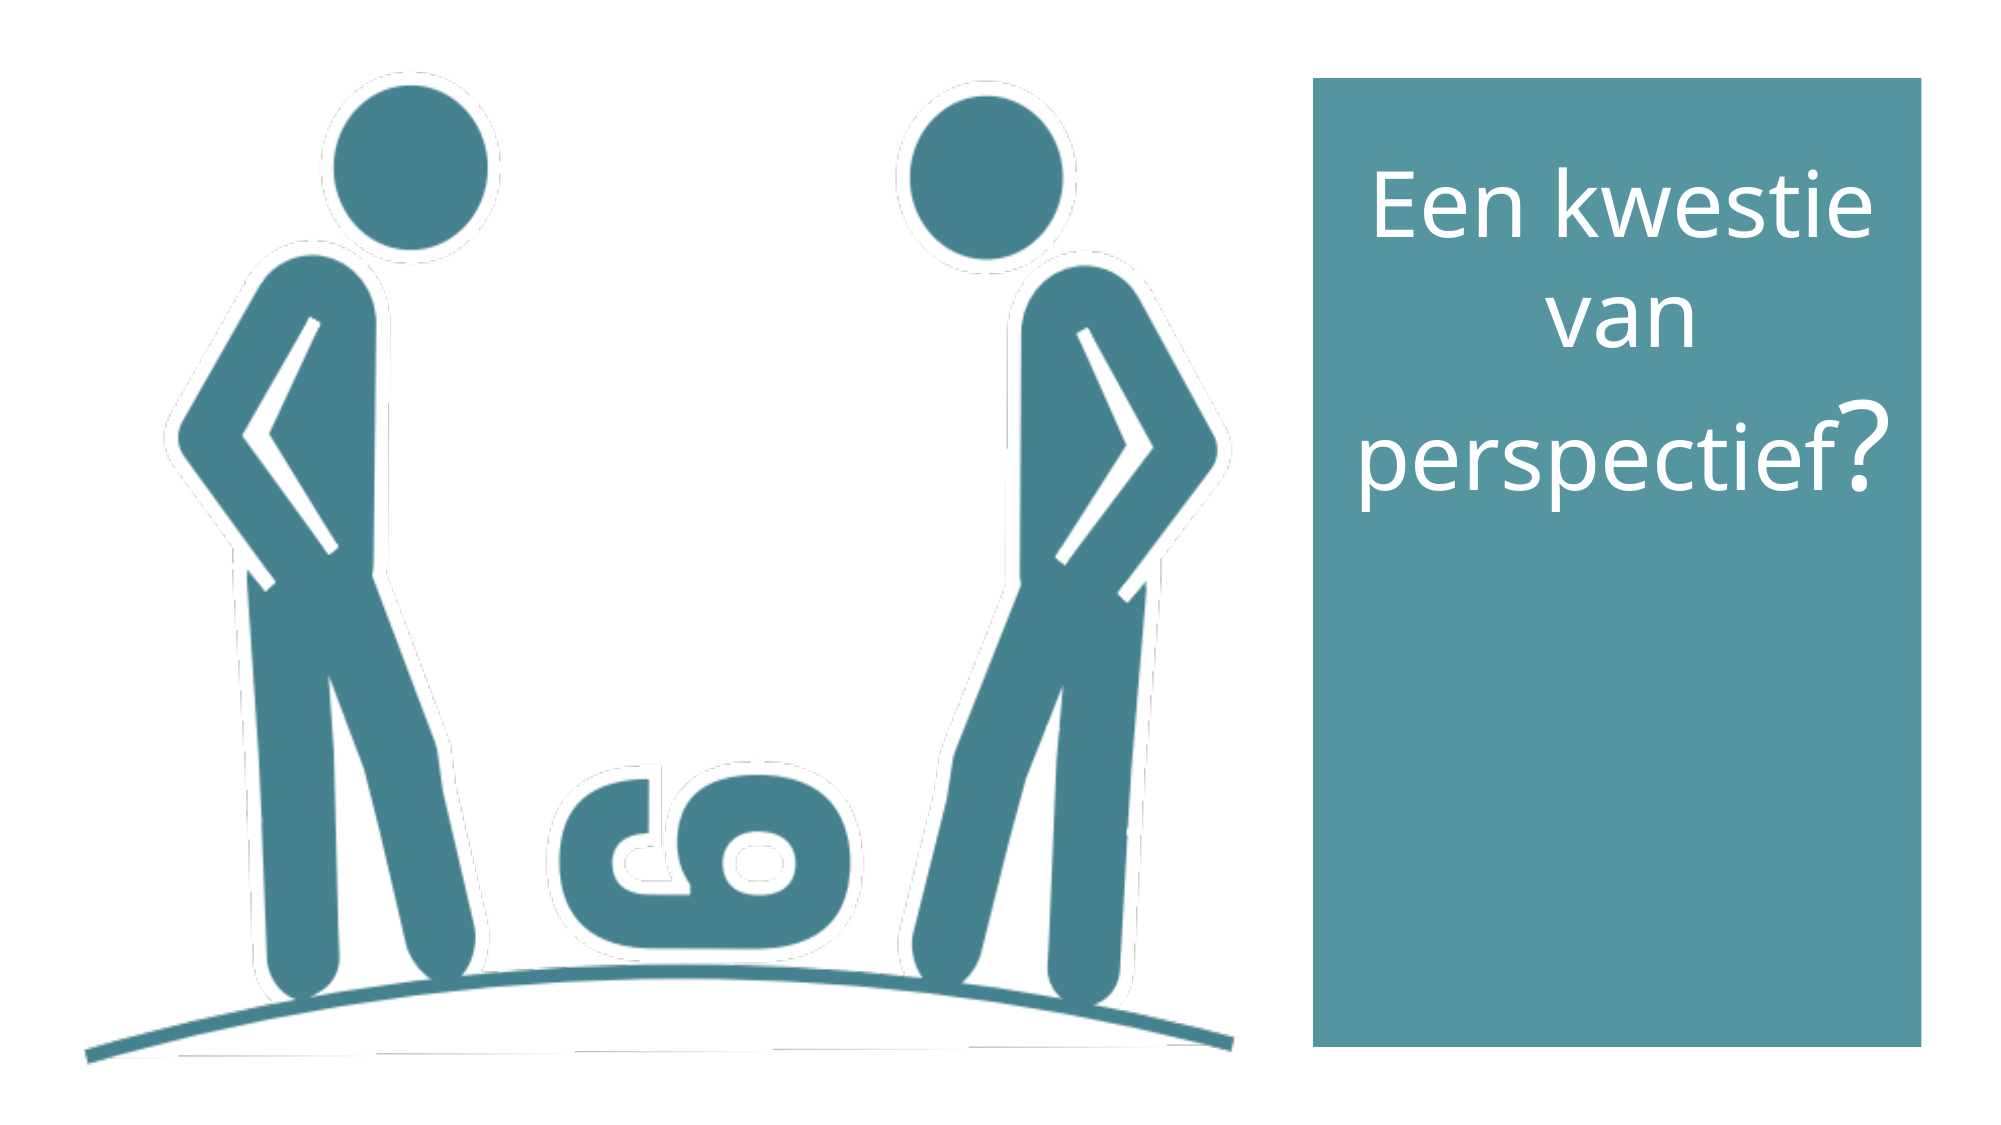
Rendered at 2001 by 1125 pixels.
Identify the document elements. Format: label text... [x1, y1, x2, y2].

text_box [1312, 77, 1922, 1048]
text_box Een kwestie van perspectief? [1324, 138, 1922, 523]
picture [19, 0, 1297, 1125]
